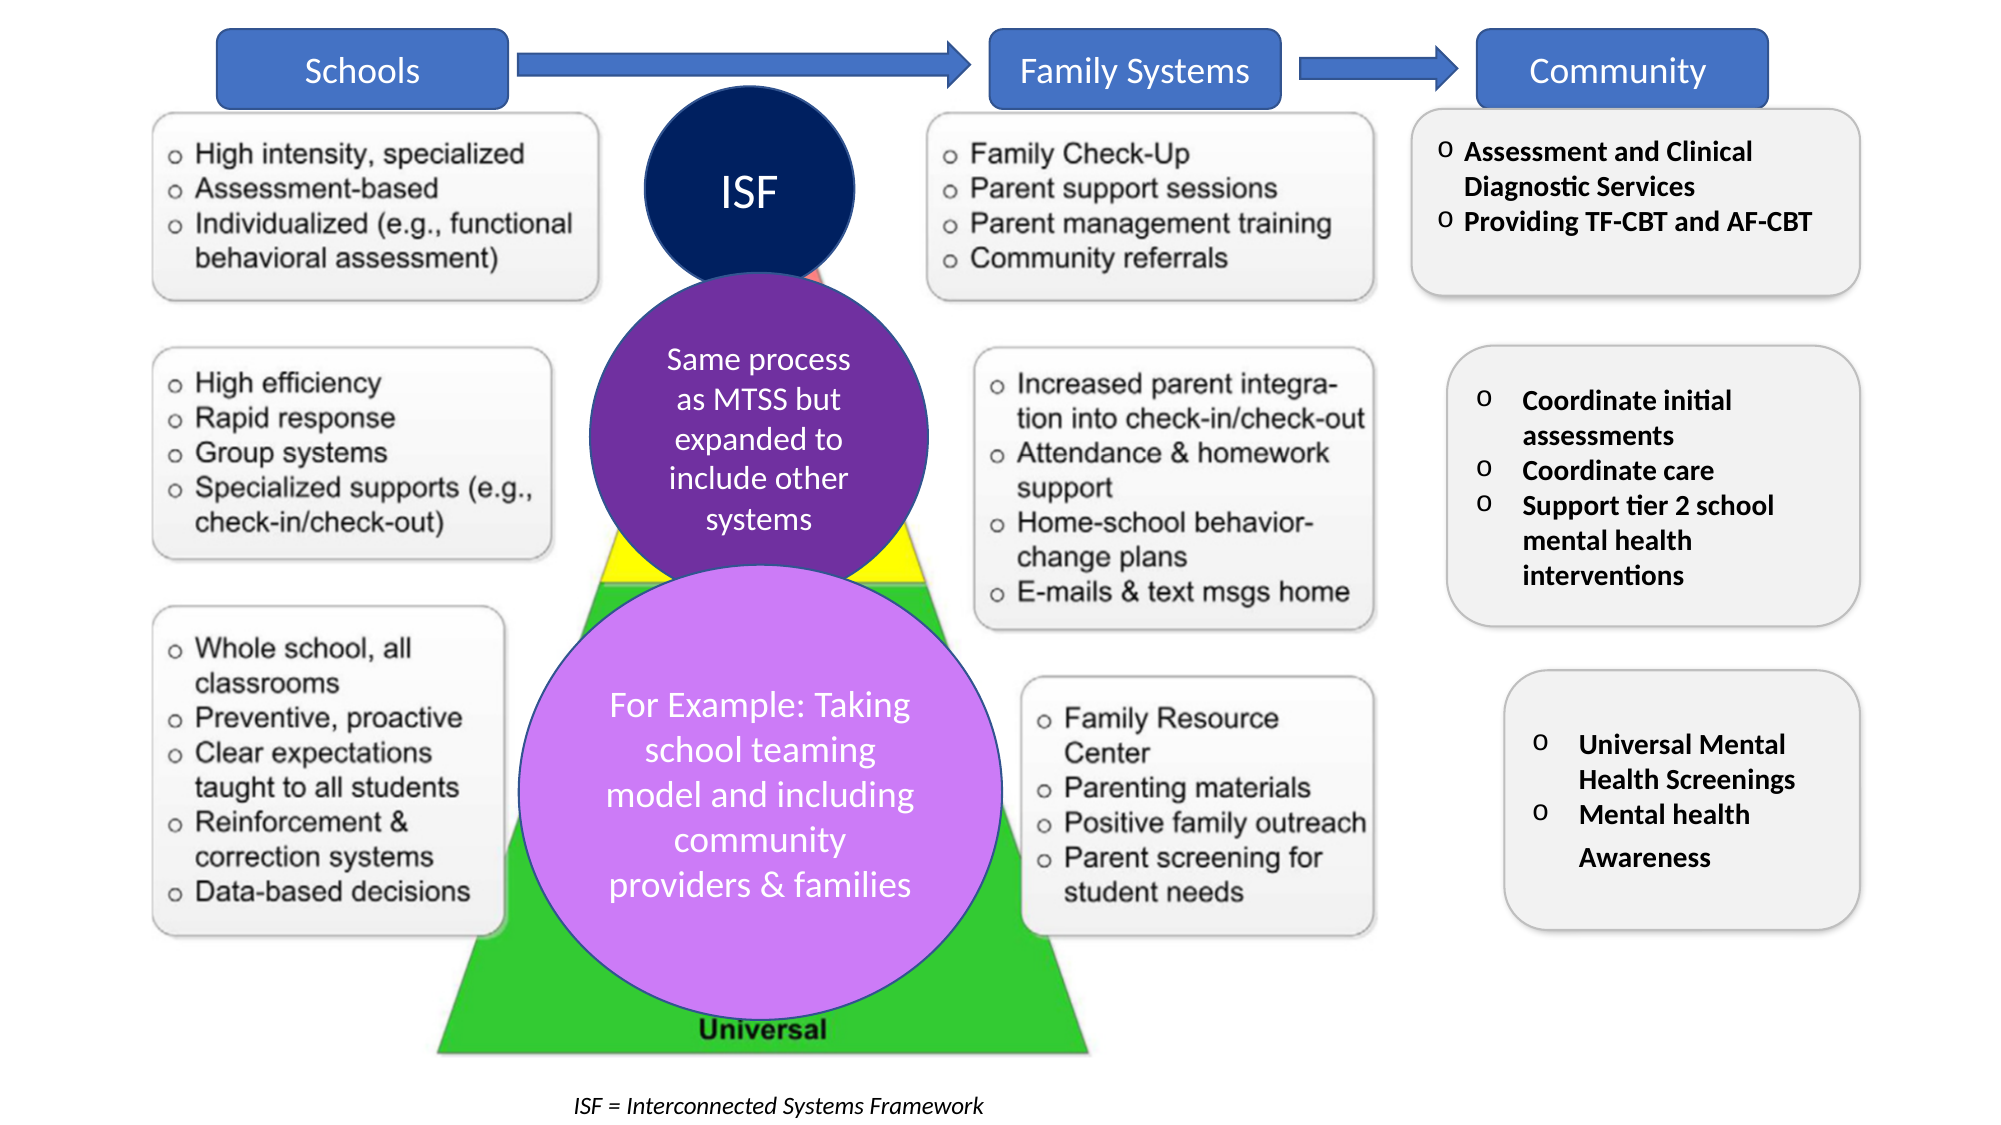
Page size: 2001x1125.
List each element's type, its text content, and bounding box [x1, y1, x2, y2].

text_box Assessment and Clinical Diagnostic Services Providing TF-CBT and AF-CBT [1410, 107, 1862, 297]
text_box Schools [215, 28, 510, 76]
text_box Coordinate initial assessments Coordinate care Support tier 2 school mental health interventions [1445, 344, 1862, 628]
picture [130, 76, 1391, 1080]
text_box Family Systems [988, 28, 1282, 76]
text_box Universal Mental Health Screenings Mental health Awareness [1503, 669, 1862, 932]
text_box [1299, 45, 1459, 92]
text_box Community [1475, 28, 1770, 106]
text_box ISF = Interconnected Systems Framework [558, 1081, 1000, 1125]
text_box [516, 40, 972, 76]
